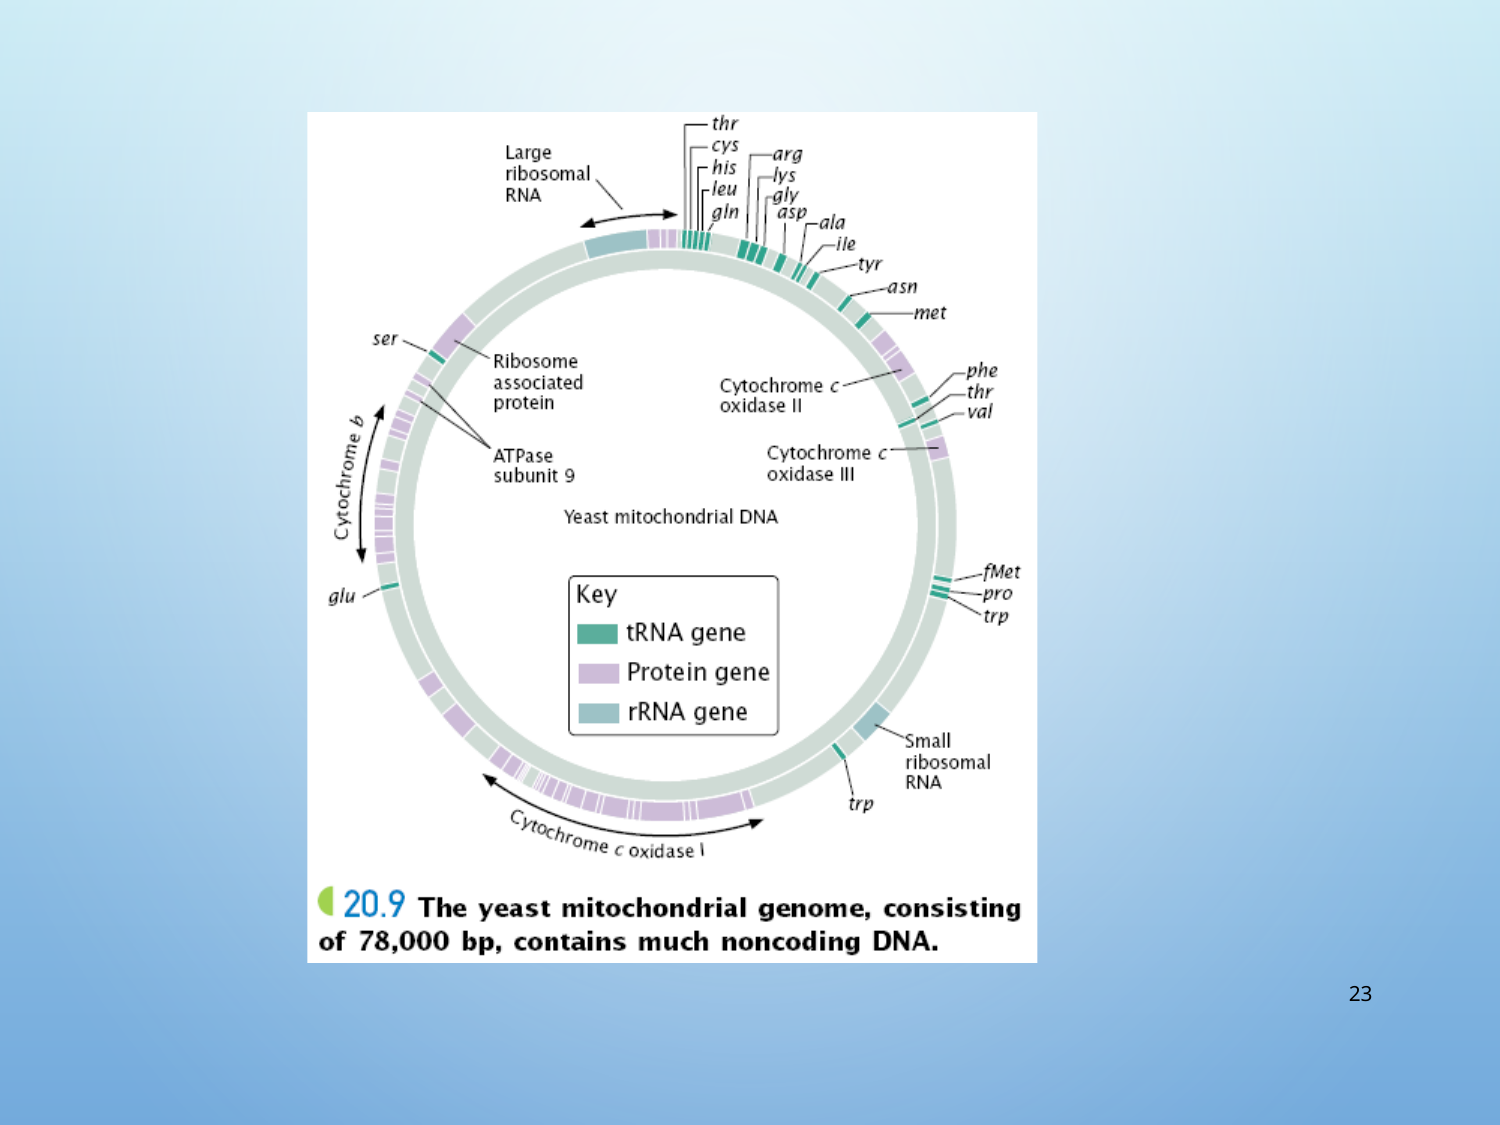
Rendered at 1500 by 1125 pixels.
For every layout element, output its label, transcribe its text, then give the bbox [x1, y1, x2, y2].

picture [307, 112, 1038, 963]
slide_number 23 [1293, 965, 1388, 1025]
